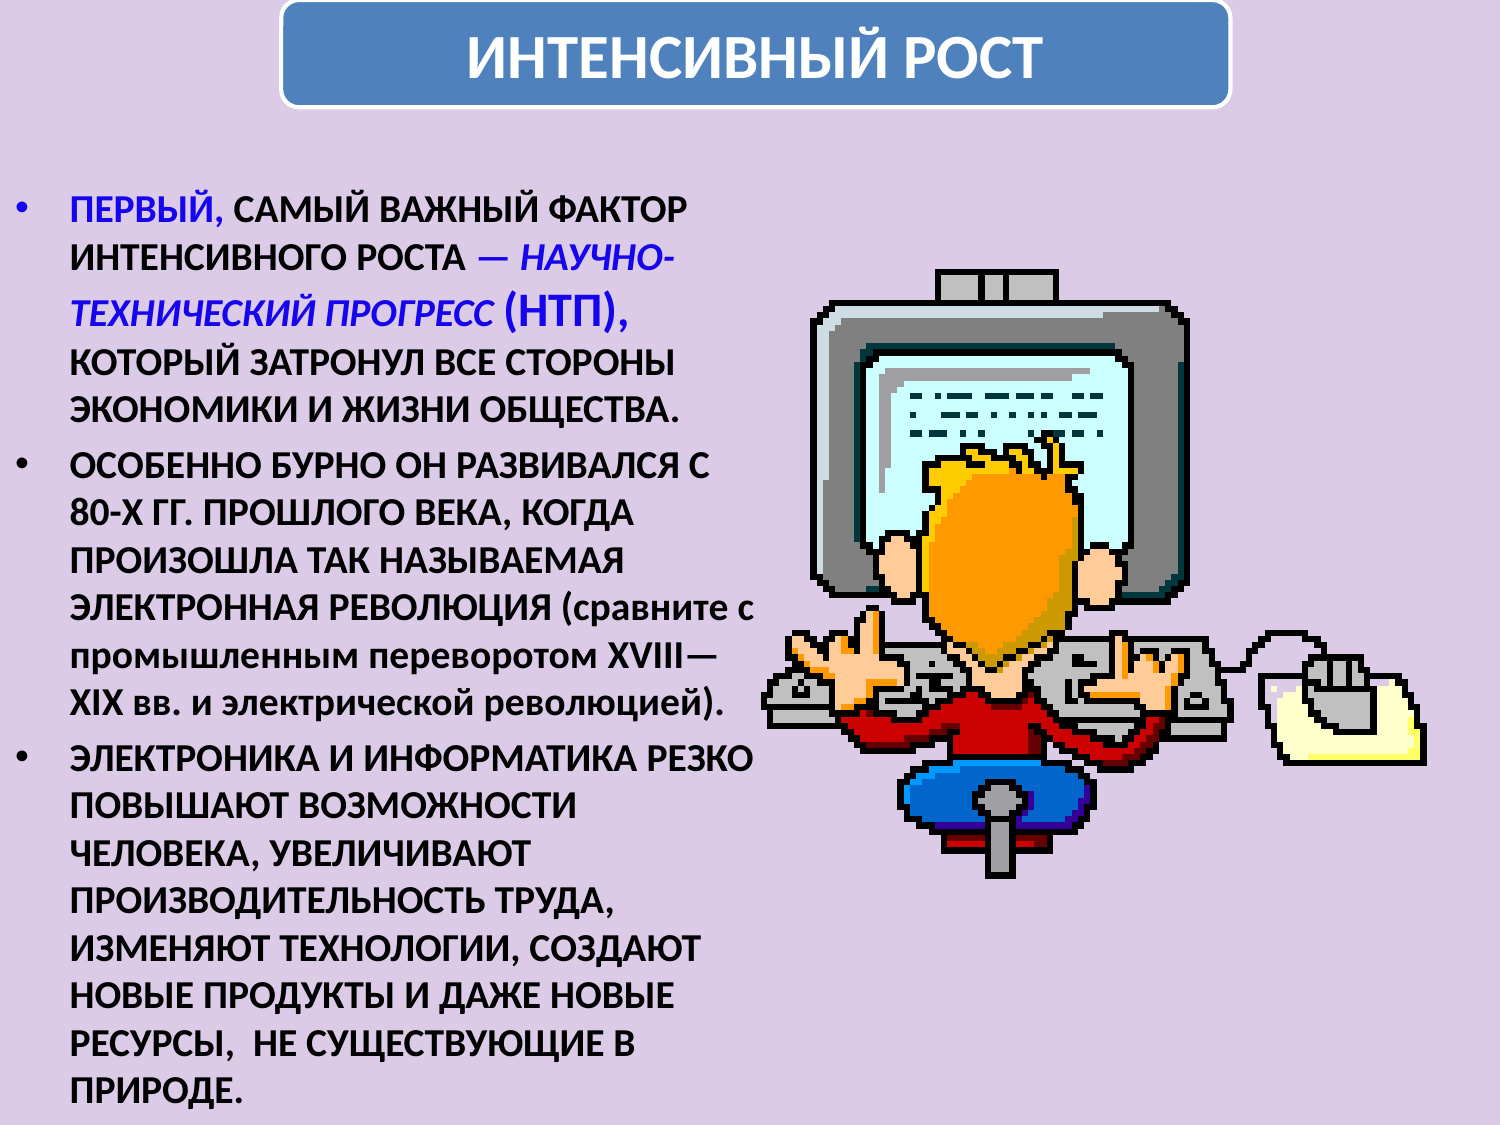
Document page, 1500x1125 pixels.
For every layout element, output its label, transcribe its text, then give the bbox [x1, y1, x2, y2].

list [761, 269, 1428, 880]
list ПЕРВЫЙ, САМЫЙ ВАЖНЫЙ ФАКТОР ИНТЕНСИВНОГО РОСТА — НАУЧНО-ТЕХНИЧЕСКИЙ ПРОГРЕСС (НТП), КОТОРЫЙ ЗАТРОНУЛ ВСЕ СТОРОНЫ ЭКОНОМИКИ И ЖИЗНИ ОБЩЕСТВА. ОСОБЕННО БУРНО ОН РАЗВИВАЛСЯ С 80-Х ГГ. ПРОШЛОГО ВЕКА, КОГДА ПРОИЗОШЛА ТАК НАЗЫВАЕМАЯ ЭЛЕКТРОННАЯ РЕВОЛЮЦИЯ (сравните с промышленным переворотом XVIII—XIX вв. и электрической революцией). ЭЛЕКТРОНИКА И ИНФОРМАТИКА РЕЗКО ПОВЫШАЮТ ВОЗМОЖНОСТИ ЧЕЛОВЕКА, УВЕЛИЧИВАЮТ ПРОИЗВОДИТЕЛЬНОСТЬ ТРУДА, ИЗМЕНЯЮТ ТЕХНОЛОГИИ, СОЗДАЮТ НОВЫЕ ПРОДУКТЫ И ДАЖЕ НОВЫЕ РЕСУРСЫ, НЕ СУЩЕСТВУЮЩИЕ В ПРИРОДЕ. [0, 175, 786, 1125]
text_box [280, 0, 1231, 108]
